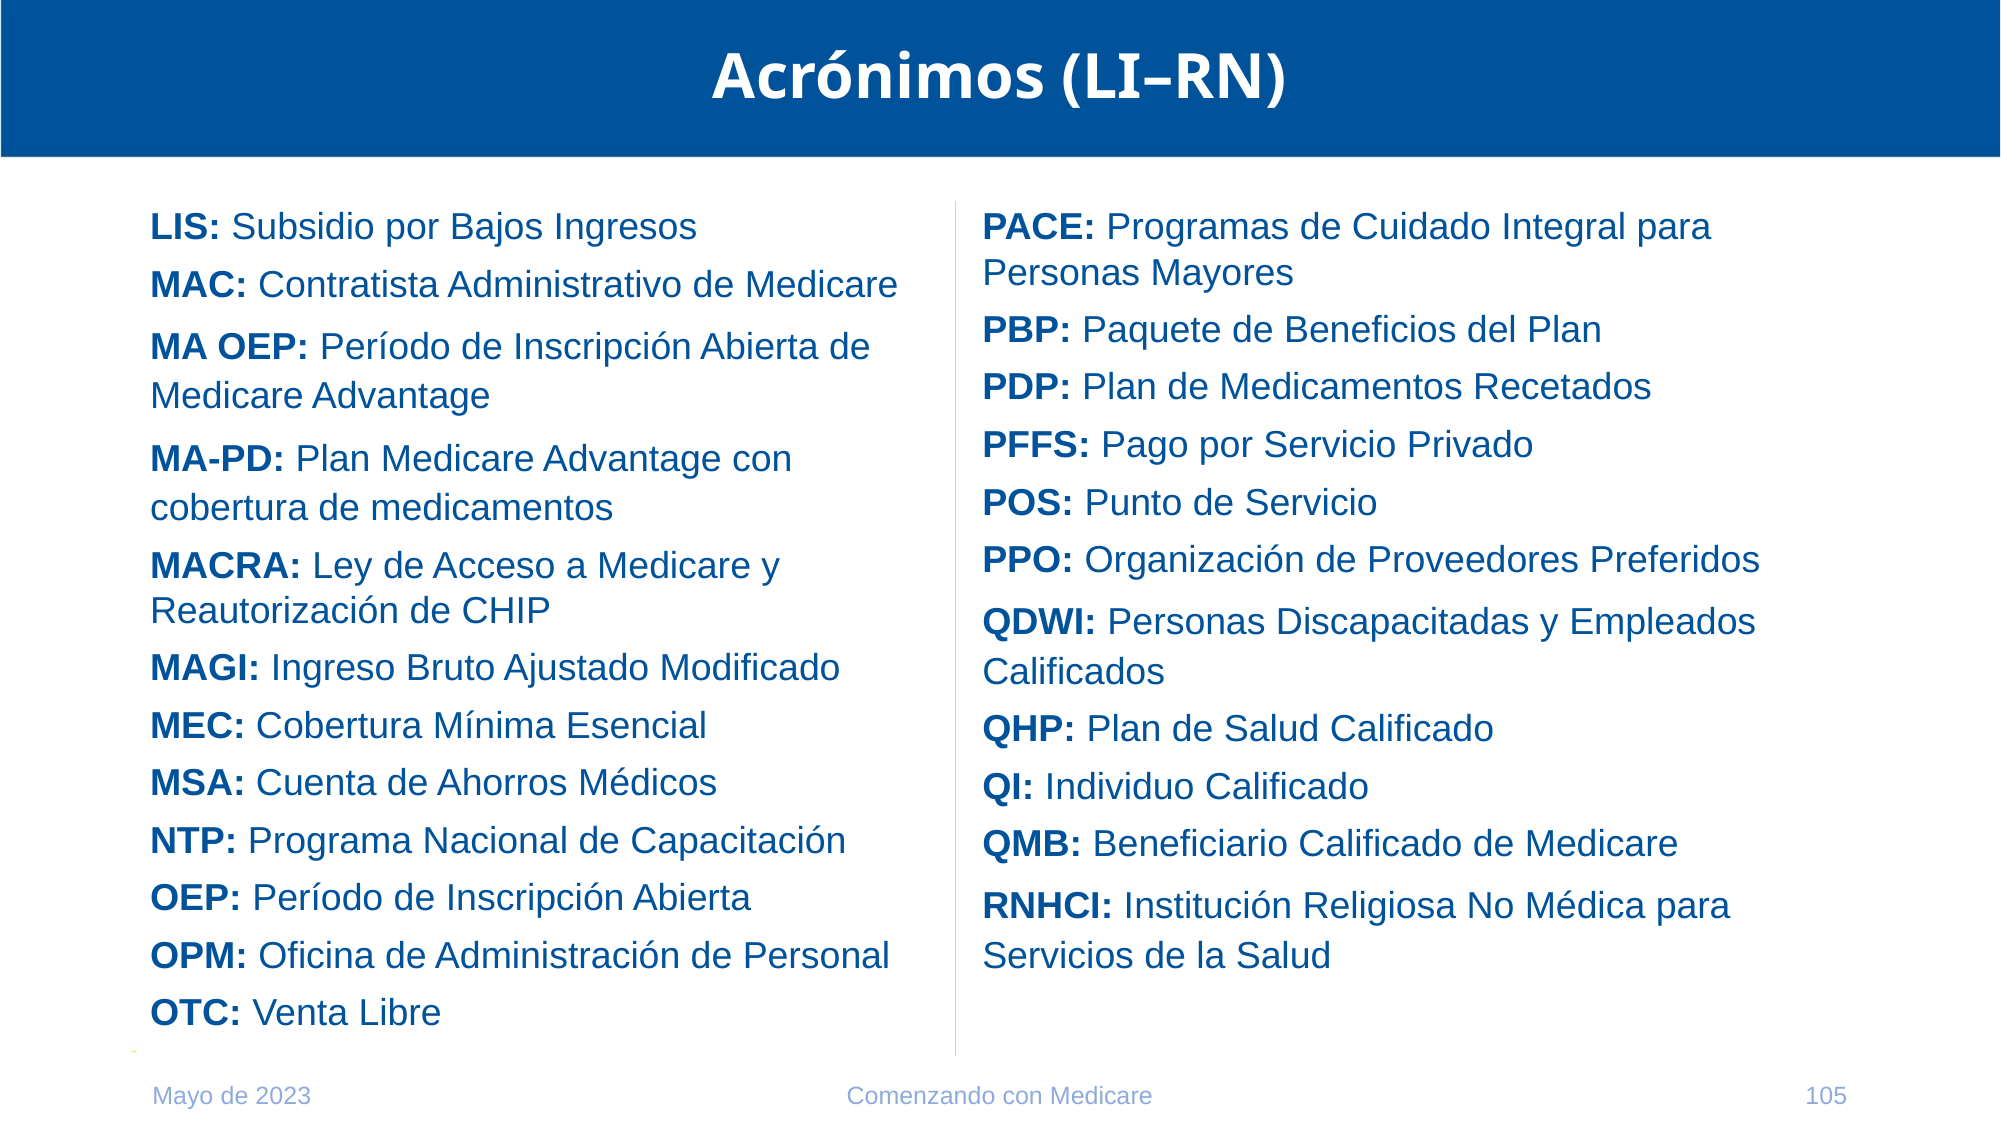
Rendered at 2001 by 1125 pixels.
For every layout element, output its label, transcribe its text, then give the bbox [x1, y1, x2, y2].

title Acrónimos (LI–RN) [0, 0, 2000, 157]
picture [0, 0, 2001, 1125]
slide_number Mayo de 2023 [137, 1065, 588, 1125]
slide_number 105 [1412, 1065, 1863, 1125]
footer Comenzando con Medicare [662, 1065, 1338, 1125]
list LIS: Subsidio por Bajos Ingresos MAC: Contratista Administrativo de Medicare MA OEP: Período de Inscripción Abierta de Medicare Advantage MA-PD: Plan Medicare Advantage con cobertura de medicamentos MACRA: Ley de Acceso a Medicare y Reautorización de CHIP MAGI: Ingreso Bruto Ajustado Modificado MEC: Cobertura Mínima Esencial MSA: Cuenta de Ahorros Médicos NTP: Programa Nacional de Capacitación OEP: Período de Inscripción Abierta OPM: Oficina de Administración de Personal OTC: Venta Libre PACE: Programas de Cuidado Integral para Personas Mayores PBP: Paquete de Beneficios del Plan PDP: Plan de Medicamentos Recetados PFFS: Pago por Servicio Privado POS: Punto de Servicio PPO: Organización de Proveedores Preferidos QDWI: Personas Discapacitadas y Empleados Calificados QHP: Plan de Salud Calificado QI: Individuo Calificado QMB: Beneficiario Calificado de Medicare RNHCI: Institución Religiosa No Médica para Servicios de la Salud [135, 195, 1830, 1001]
